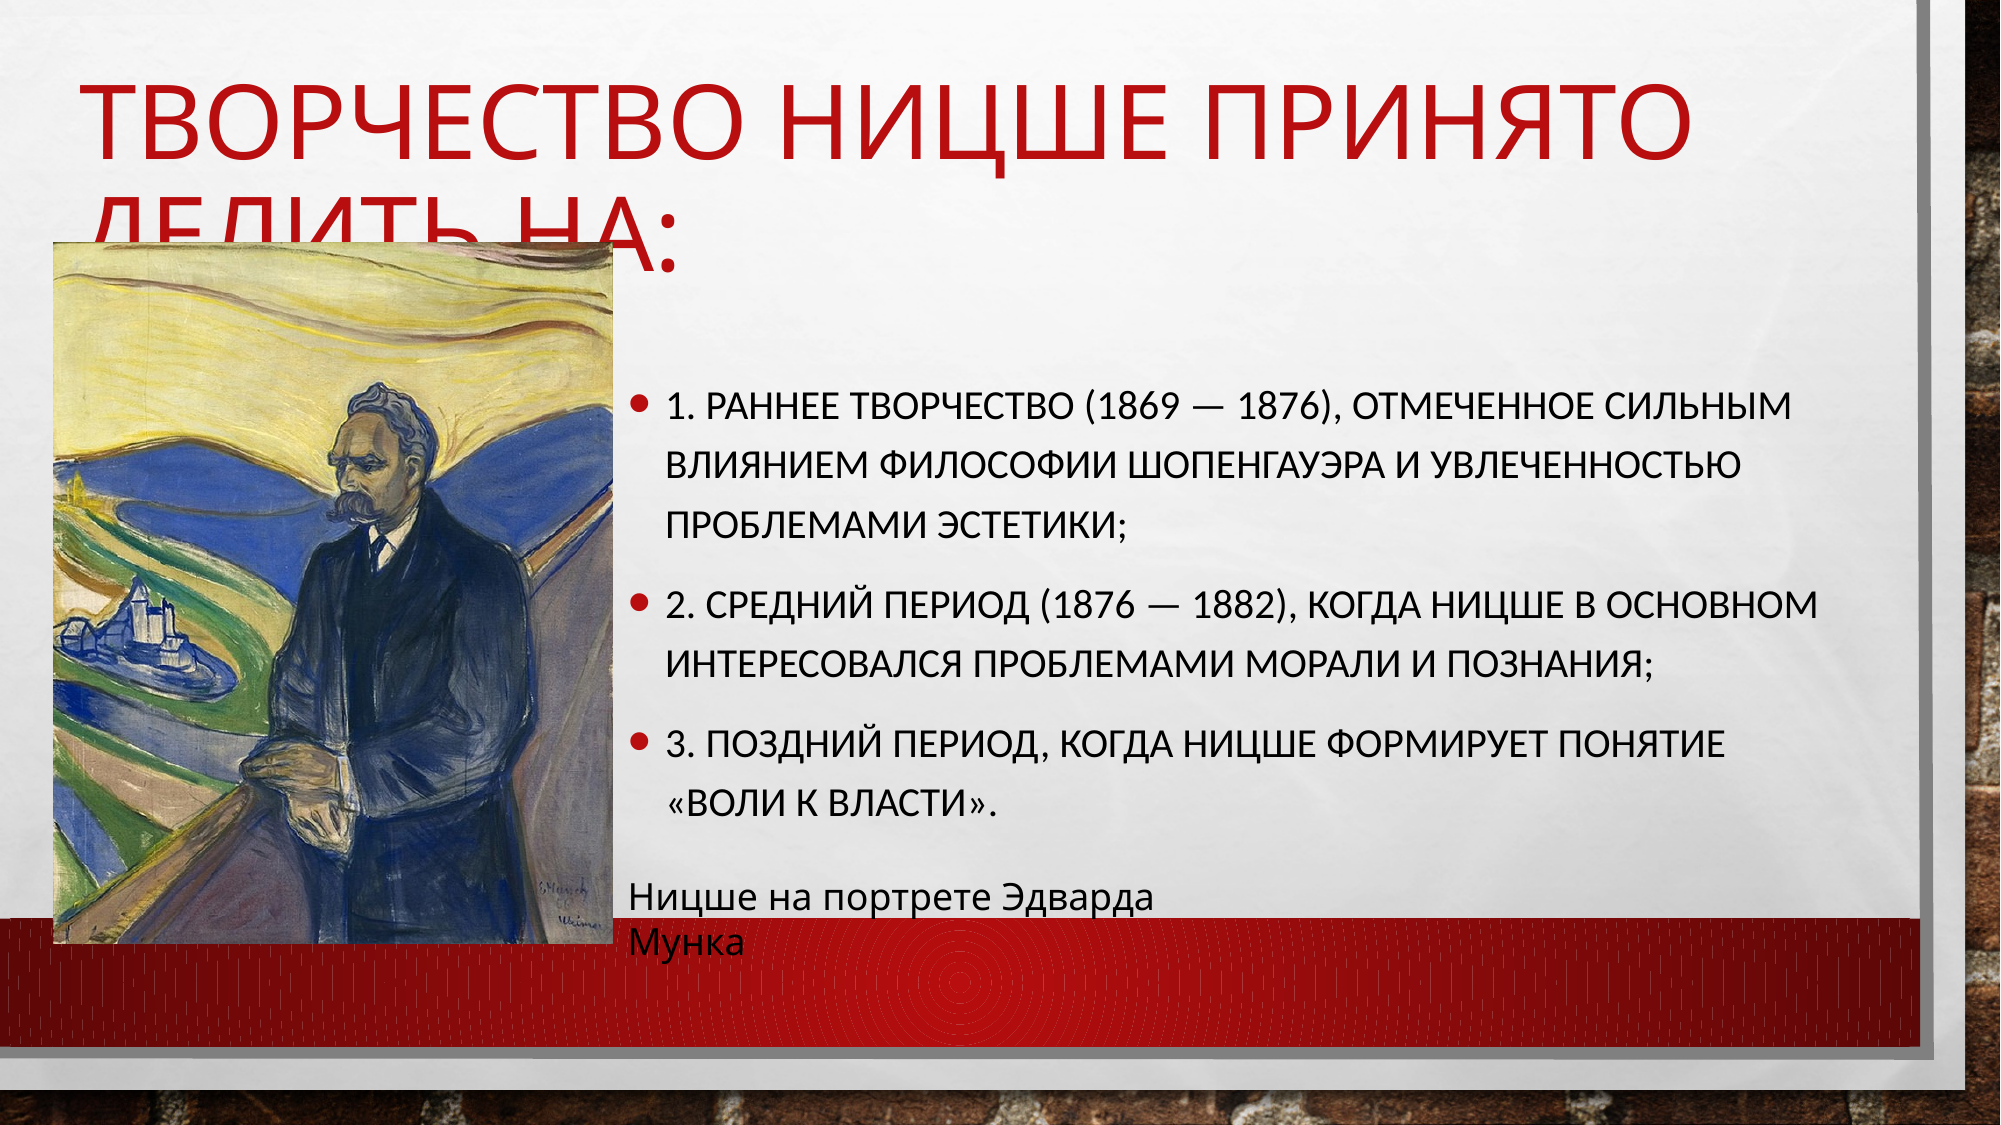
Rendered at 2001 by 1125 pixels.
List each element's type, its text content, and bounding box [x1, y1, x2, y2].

list 1. раннее творчество (1869 — 1876), отмеченное сильным влиянием философии Шопенгауэра и увлеченностью проблемами эстетики; 2. средний период (1876 — 1882), когда Ницше в основном интересовался проблемами морали и познания; 3. поздний период, когда Ницше формирует понятие «воли к власти». [614, 290, 1869, 835]
title Творчество Ницше принято делить на: [64, 62, 1858, 290]
picture [53, 242, 614, 945]
text_box Ницше на портрете Эдварда Мунка [612, 865, 1252, 971]
picture [0, 0, 2000, 1125]
